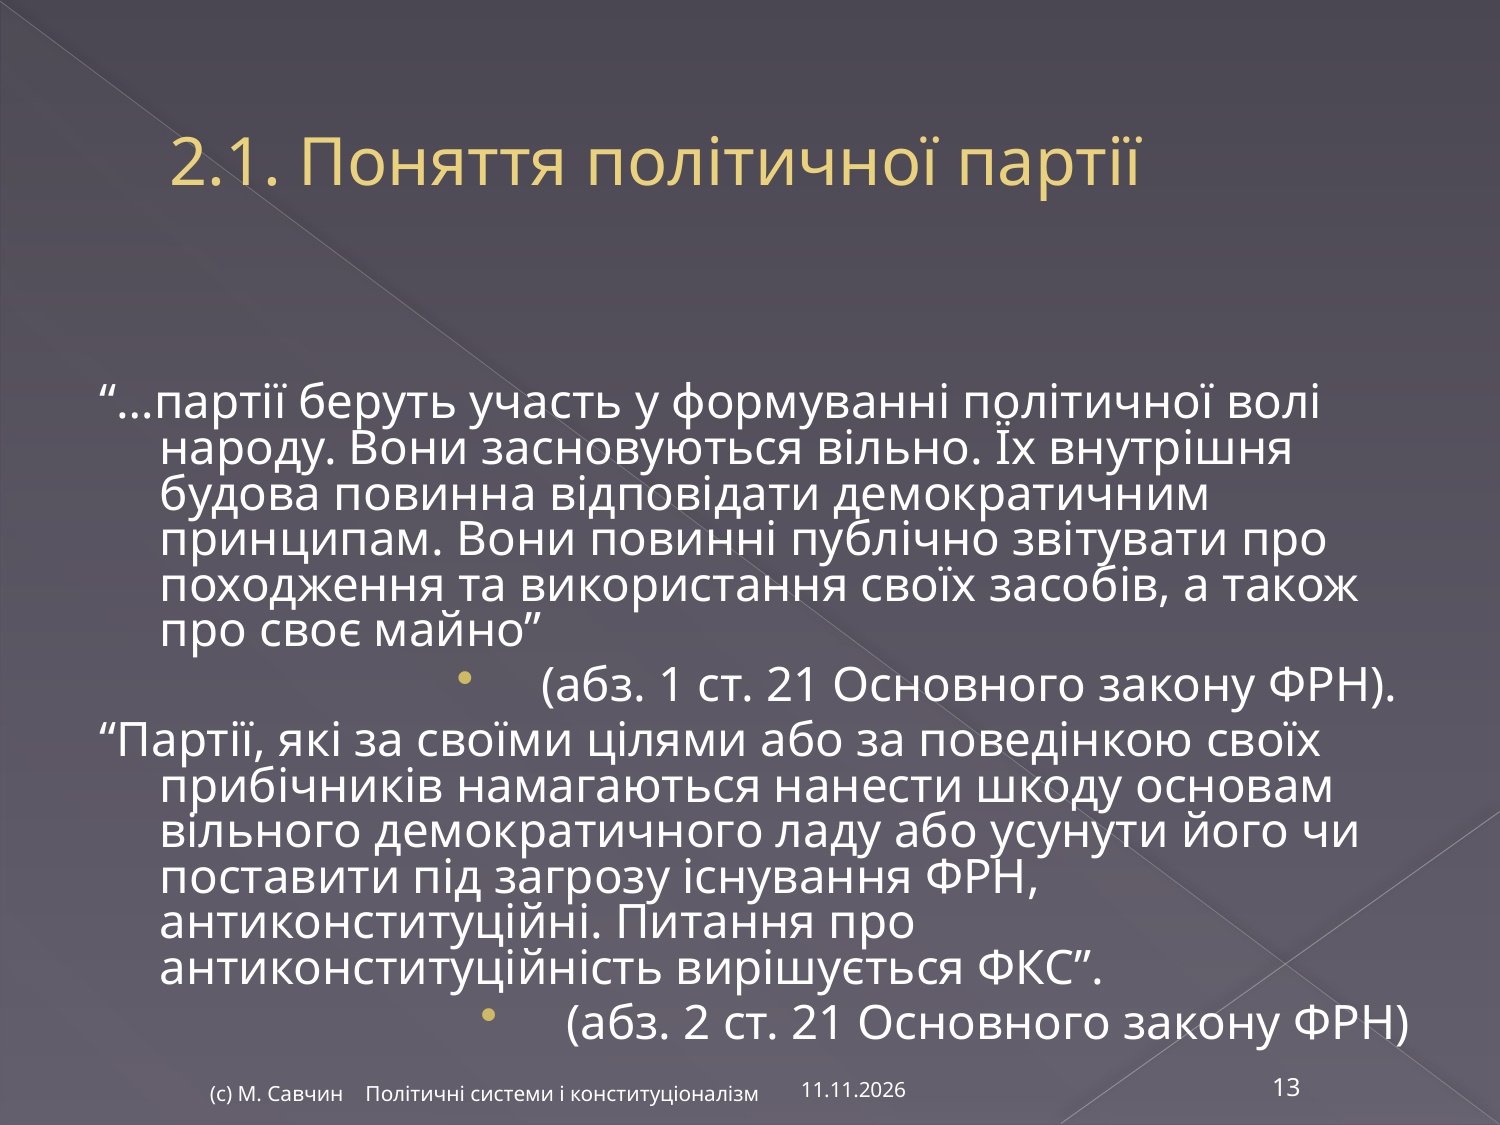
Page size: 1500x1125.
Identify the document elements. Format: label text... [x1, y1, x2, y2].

title 2.1. Поняття політичної партії [75, 43, 1425, 274]
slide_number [786, 1062, 1136, 1113]
list “…партії беруть участь у формуванні політичної волі народу. Вони засновуються вільно. Їх внутрішня будова повинна відповідати демократичним принципам. Вони повинні публічно звітувати про походження та використання своїх засобів, а також про своє майно” (абз. 1 ст. 21 Основного закону ФРН). “Партії, які за своїми цілями або за поведінкою своїх прибічників намагаються нанести шкоду основам вільного демократичного ладу або усунути його чи поставити під загрозу існування ФРН, антиконституційні. Питання про антиконституційність вирішується ФКС”. (абз. 2 ст. 21 Основного закону ФРН) [75, 308, 1425, 1059]
footer (с) М. Савчин Політичні системи і конституціоналізм [75, 1063, 774, 1113]
slide_number 13 [1245, 1063, 1328, 1113]
